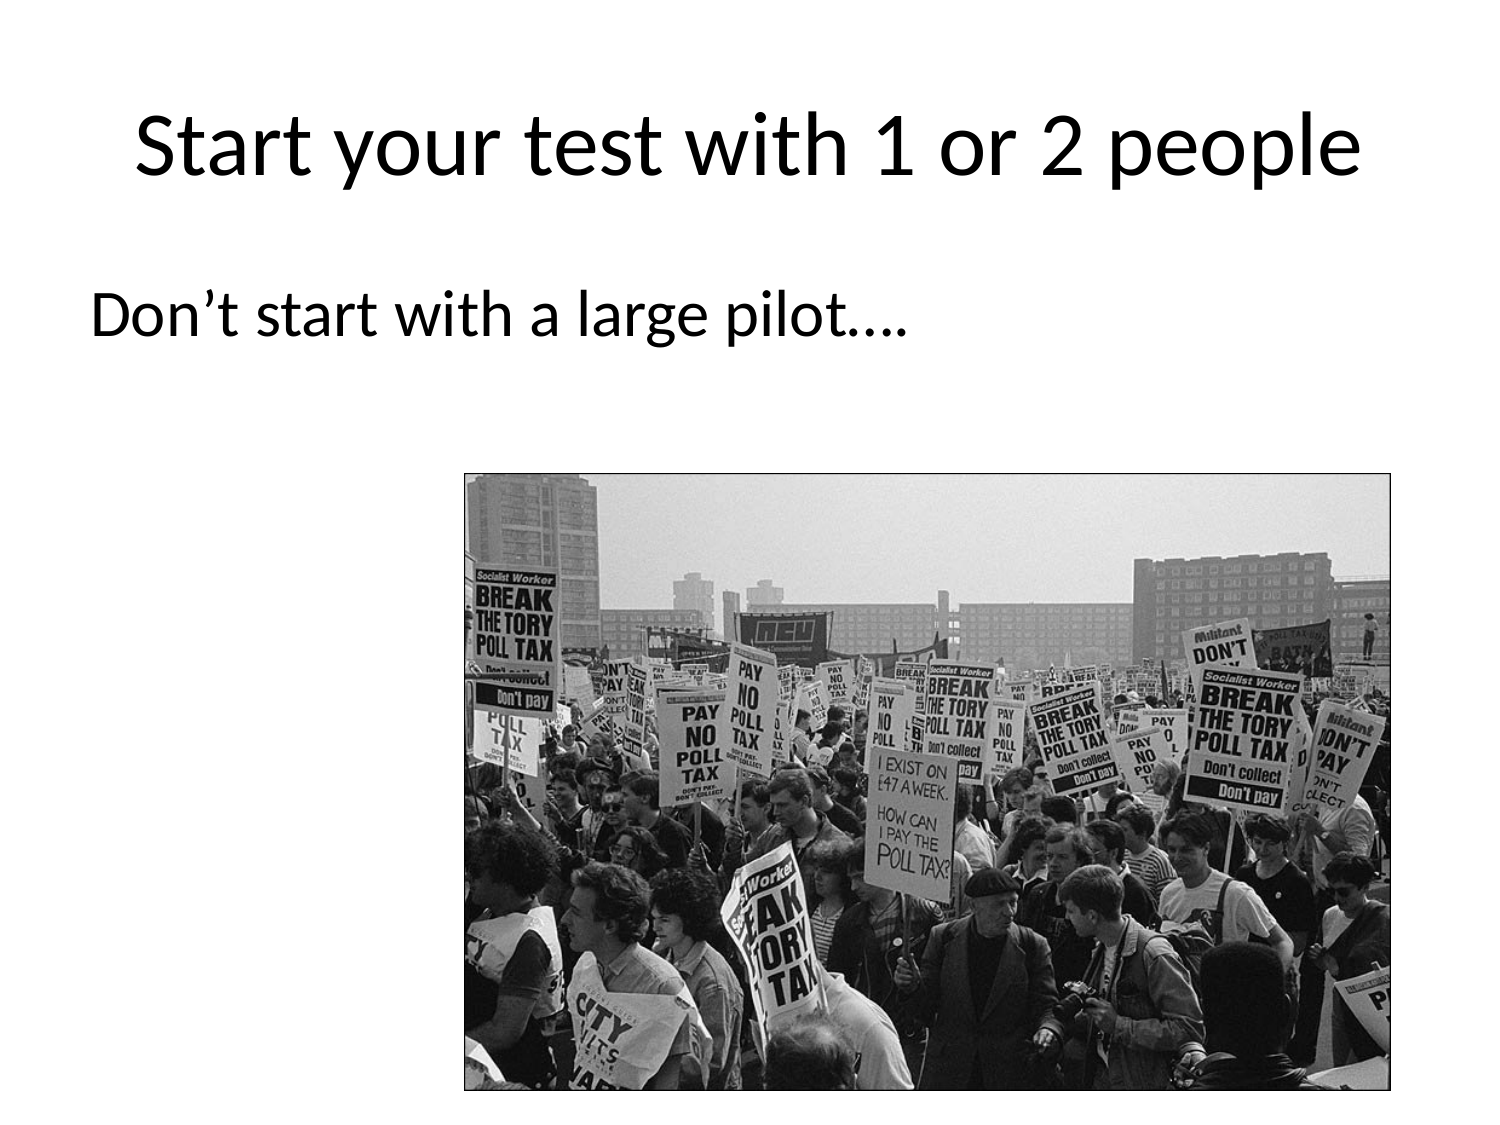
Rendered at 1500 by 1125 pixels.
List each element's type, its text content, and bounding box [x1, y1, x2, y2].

title Start your test with 1 or 2 people [75, 45, 1425, 233]
list Don’t start with a large pilot…. [75, 262, 1425, 1005]
picture [464, 473, 1391, 1092]
